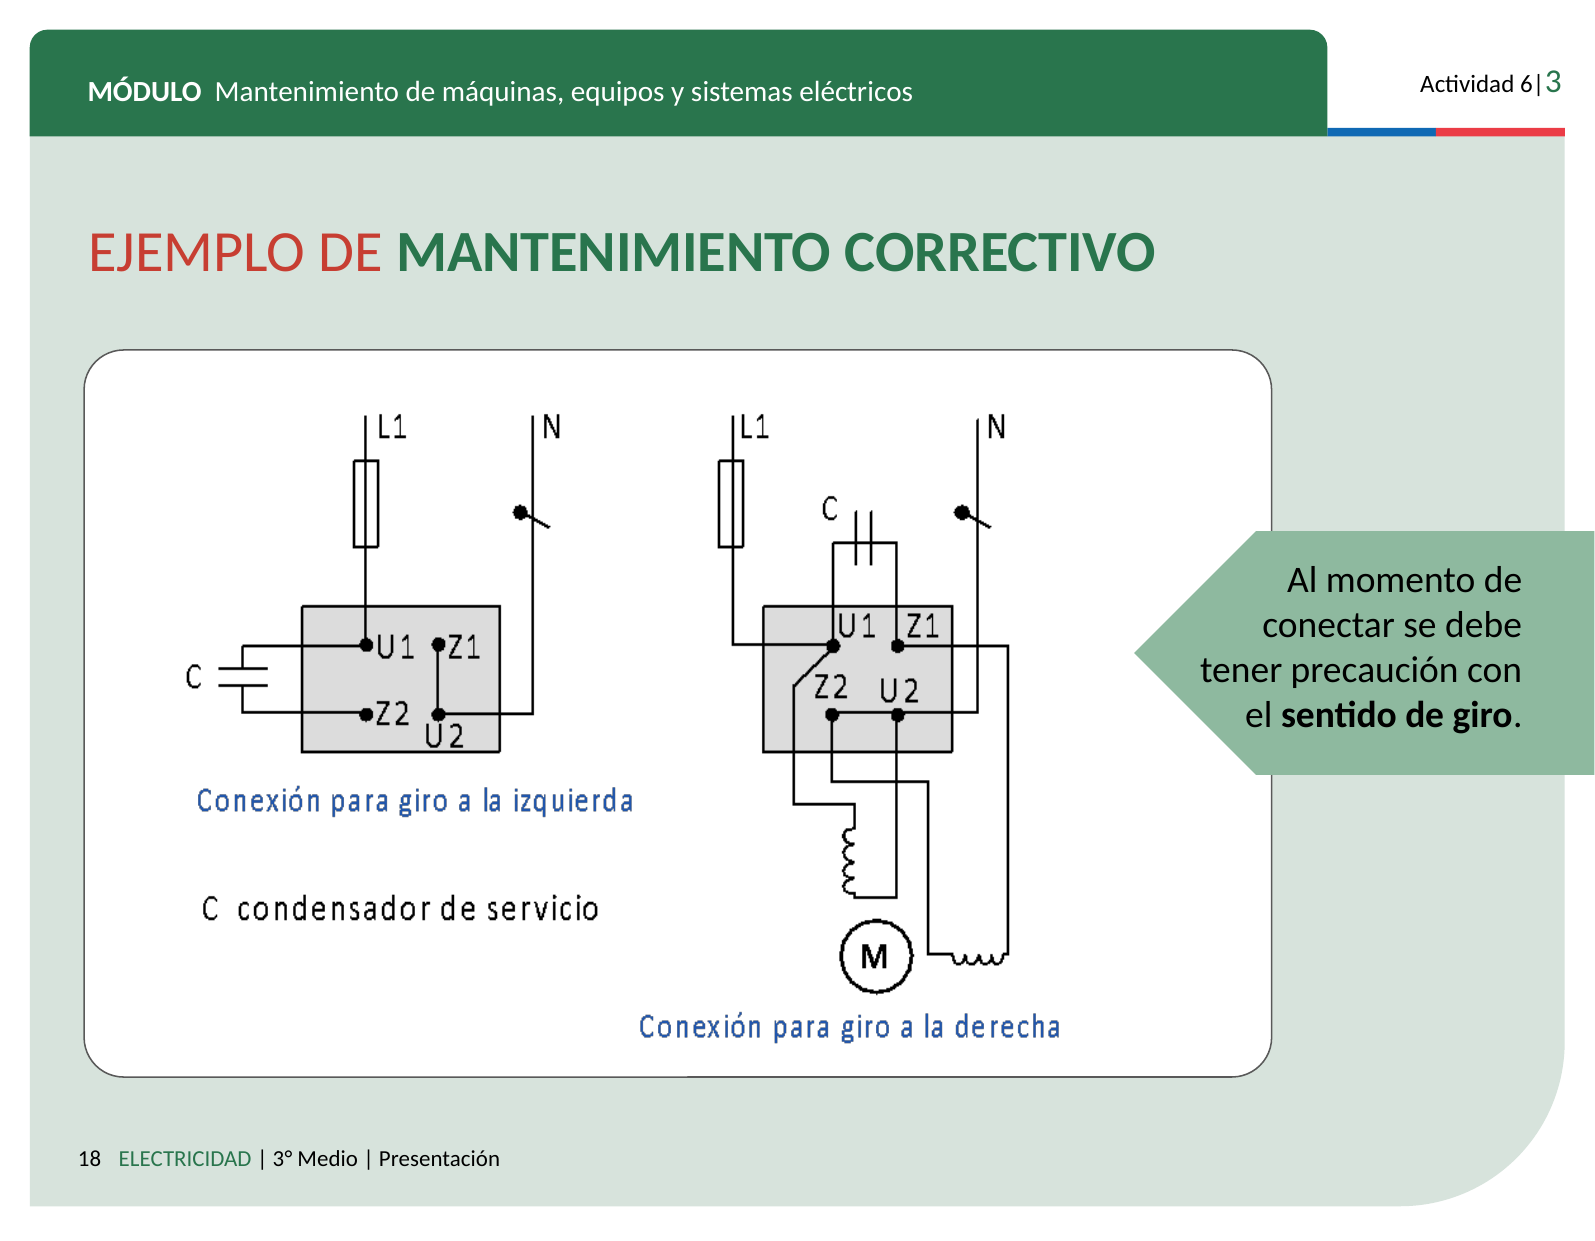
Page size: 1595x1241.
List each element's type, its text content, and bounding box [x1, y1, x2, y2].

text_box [1133, 530, 1595, 776]
picture [144, 376, 1127, 1058]
text_box EJEMPLO DE MANTENIMIENTO CORRECTIVO [73, 213, 1555, 292]
text_box [84, 349, 1272, 1078]
